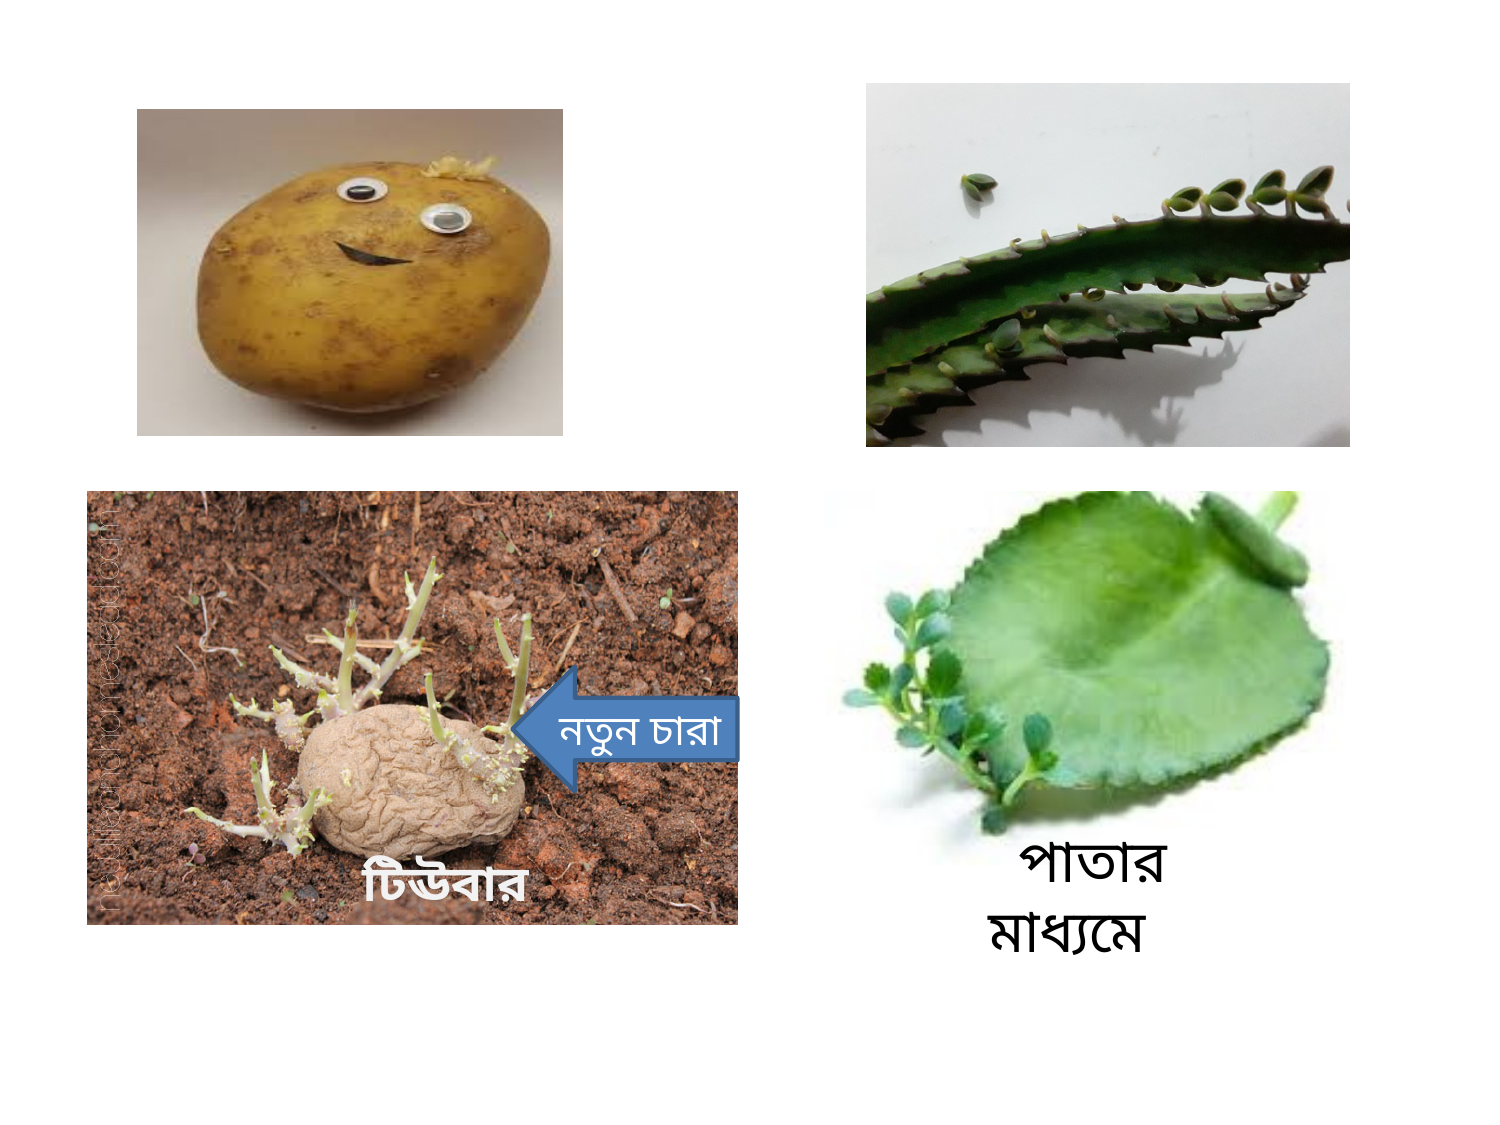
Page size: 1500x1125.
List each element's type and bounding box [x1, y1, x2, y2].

text_box [824, 83, 1350, 903]
text_box [87, 109, 738, 926]
